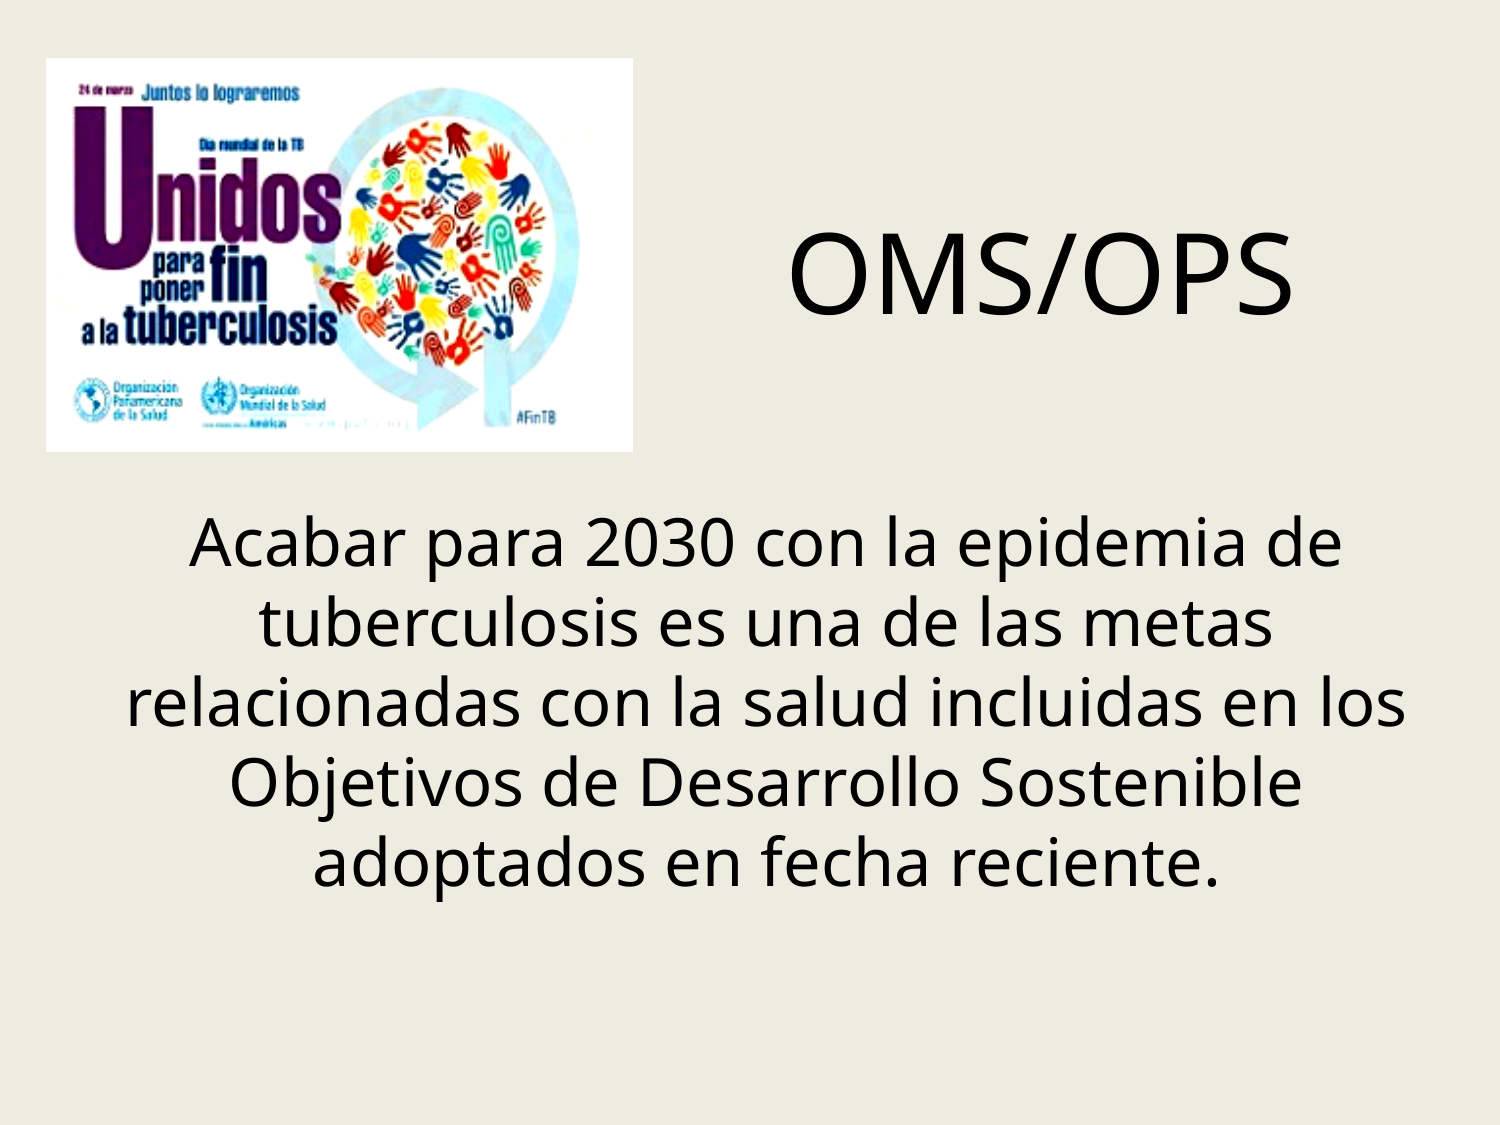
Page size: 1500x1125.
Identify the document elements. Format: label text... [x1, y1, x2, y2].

text_box Acabar para 2030 con la epidemia de tuberculosis es una de las metas relacionadas con la salud incluidas en los Objetivos de Desarrollo Sostenible adoptados en fecha reciente. [93, 492, 1442, 907]
picture [46, 58, 633, 452]
title OMS/OPS [703, 175, 1379, 364]
